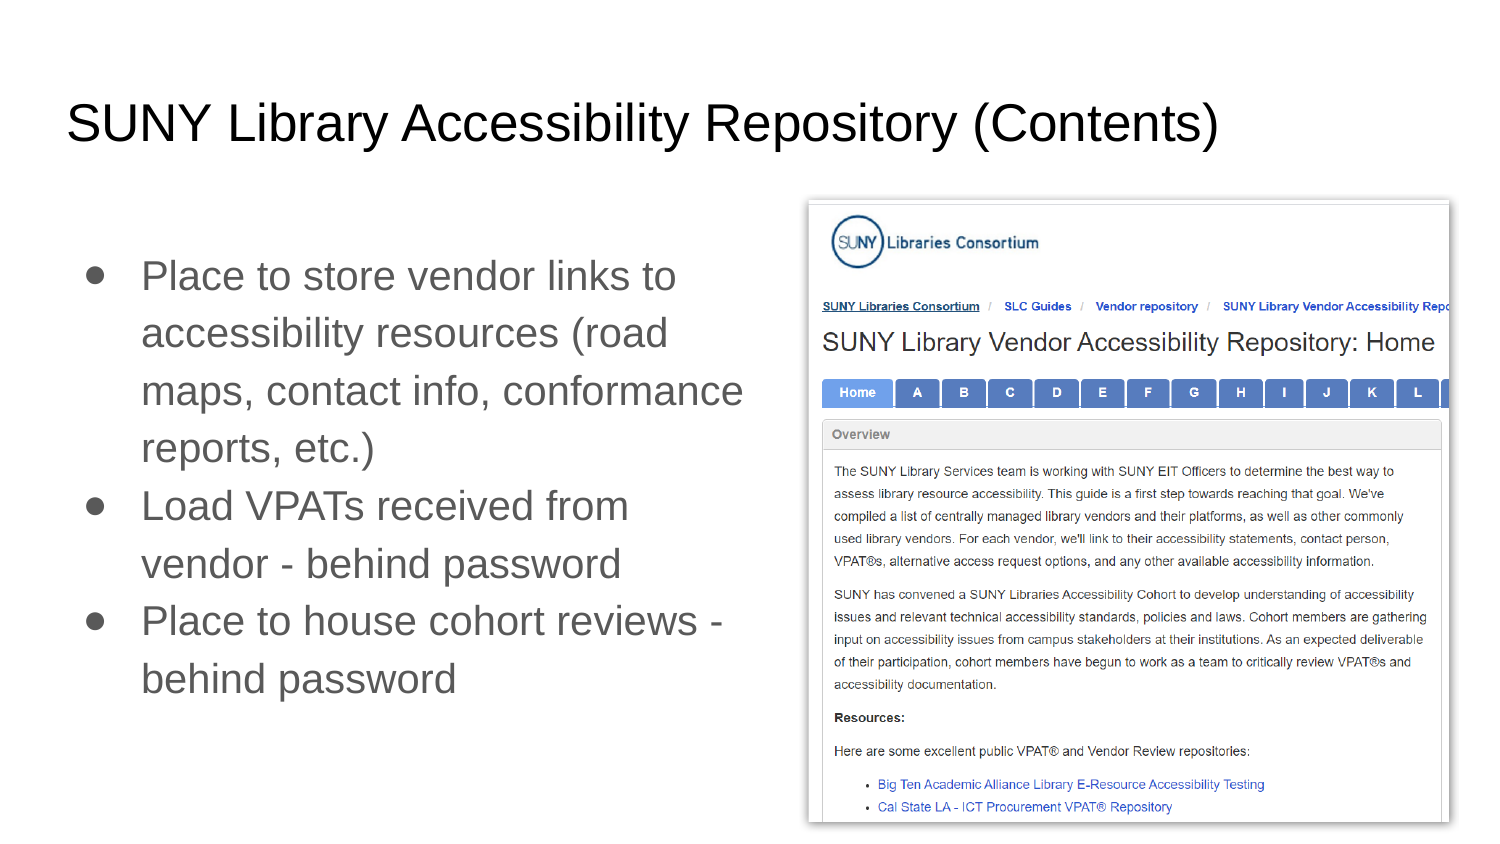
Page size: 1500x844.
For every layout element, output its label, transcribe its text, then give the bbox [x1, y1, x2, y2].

list Place to store vendor links to accessibility resources (road maps, contact info, conformance reports, etc.) Load VPATs received from vendor - behind password Place to house cohort reviews - behind password [51, 225, 774, 797]
picture [808, 200, 1450, 823]
title SUNY Library Accessibility Repository (Contents) [51, 72, 1449, 167]
